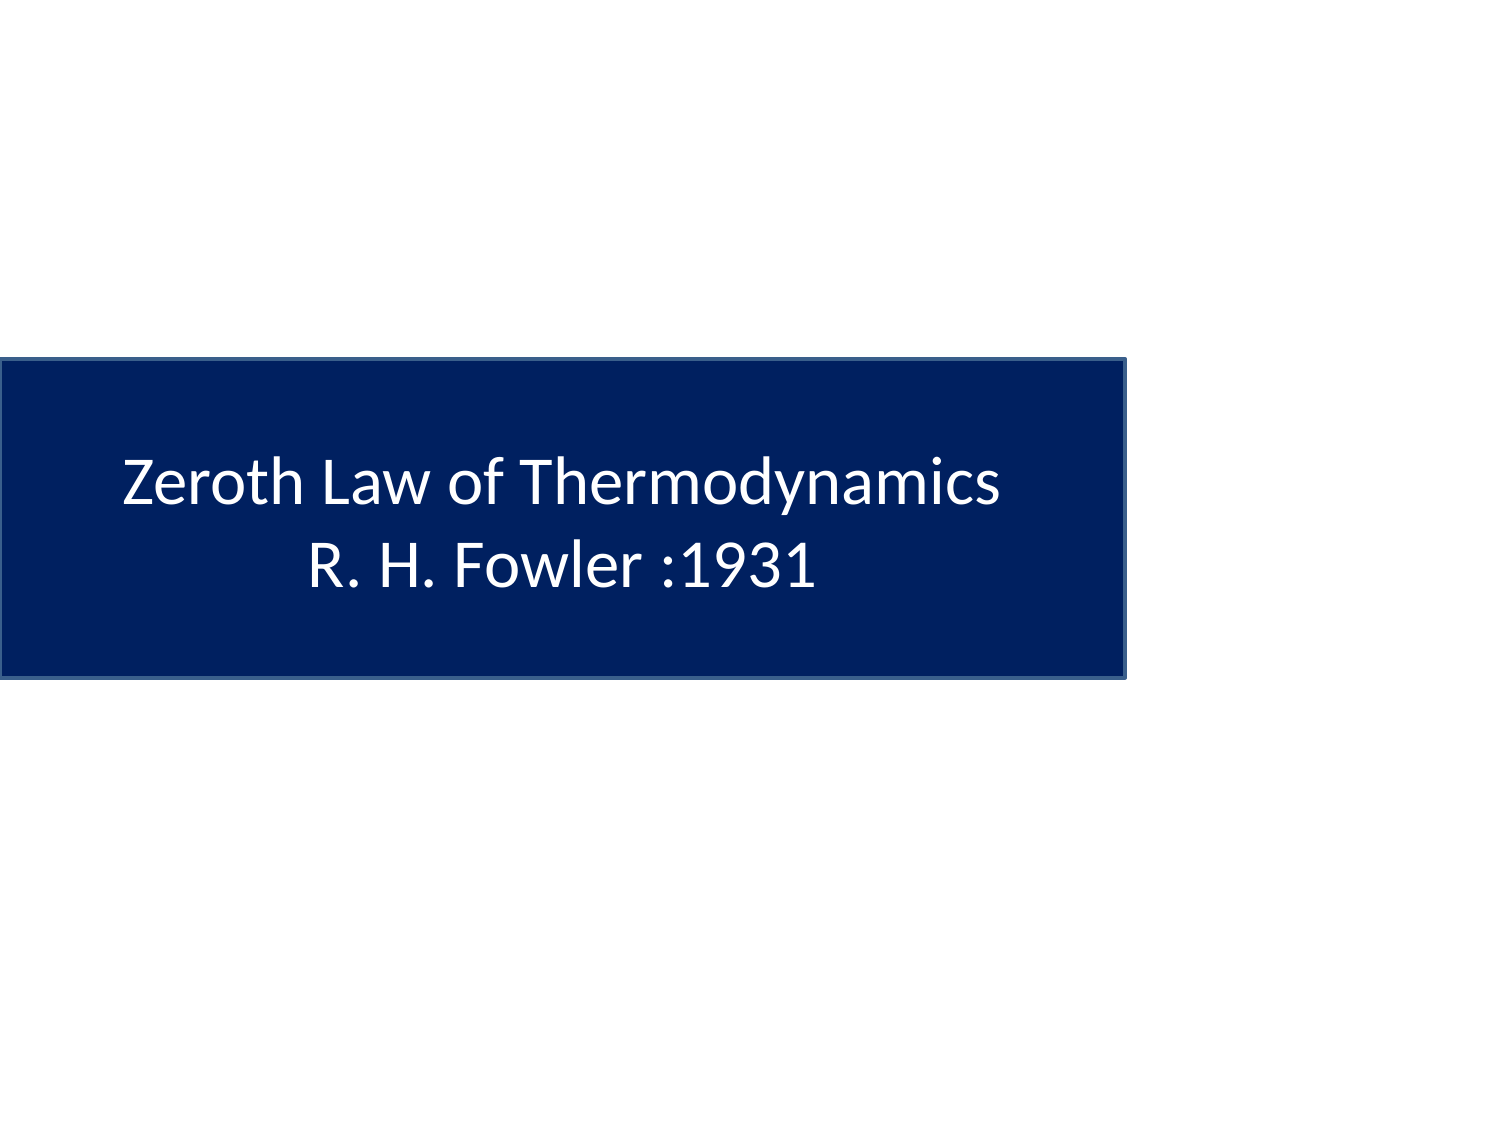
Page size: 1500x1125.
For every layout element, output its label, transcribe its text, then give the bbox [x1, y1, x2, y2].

text_box Zeroth Law of Thermodynamics R. H. Fowler :1931 [0, 357, 1127, 680]
